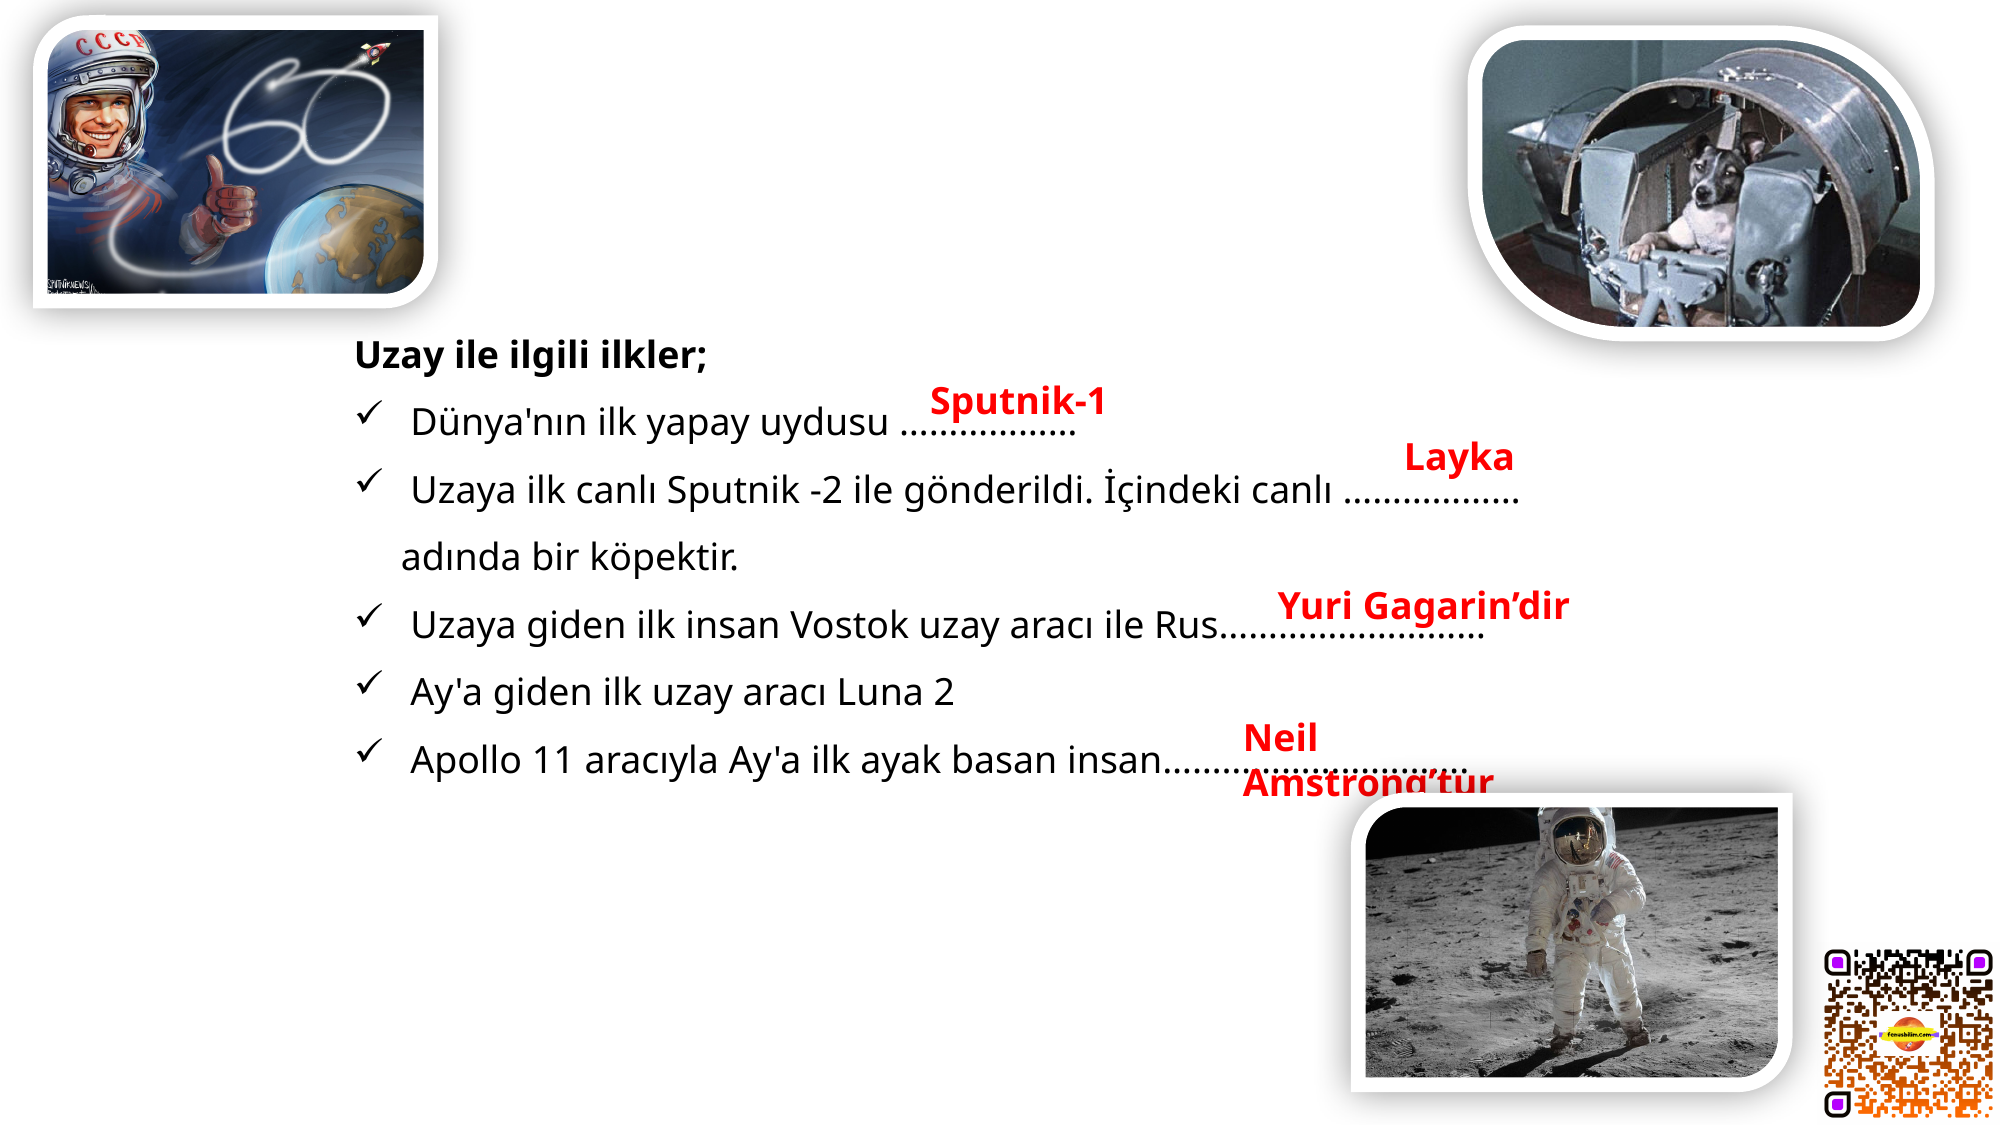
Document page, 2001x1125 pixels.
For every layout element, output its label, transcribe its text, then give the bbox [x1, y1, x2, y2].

picture [40, 22, 431, 301]
text_box Sputnik-1 [915, 369, 1187, 430]
picture [1358, 800, 1786, 1085]
text_box Yuri Gagarin’dir [1263, 574, 1627, 635]
text_box Neil Amstrong’tur [1228, 706, 1592, 812]
picture [1817, 942, 2000, 1125]
text_box Layka [1389, 425, 1561, 486]
picture [1474, 32, 1928, 335]
text_box Uzay ile ilgili ilkler; Dünya'nın ilk yapay uydusu ……………… Uzaya ilk canlı Sputnik -2 ile gönderildi. İçindeki canlı ……………… adında bir köpektir. Uzaya giden ilk insan Vostok uzay aracı ile Rus……………………… Ay'a giden ilk uzay aracı Luna 2 Apollo 11 aracıyla Ay'a ilk ayak basan insan…………………………. [339, 301, 1626, 789]
